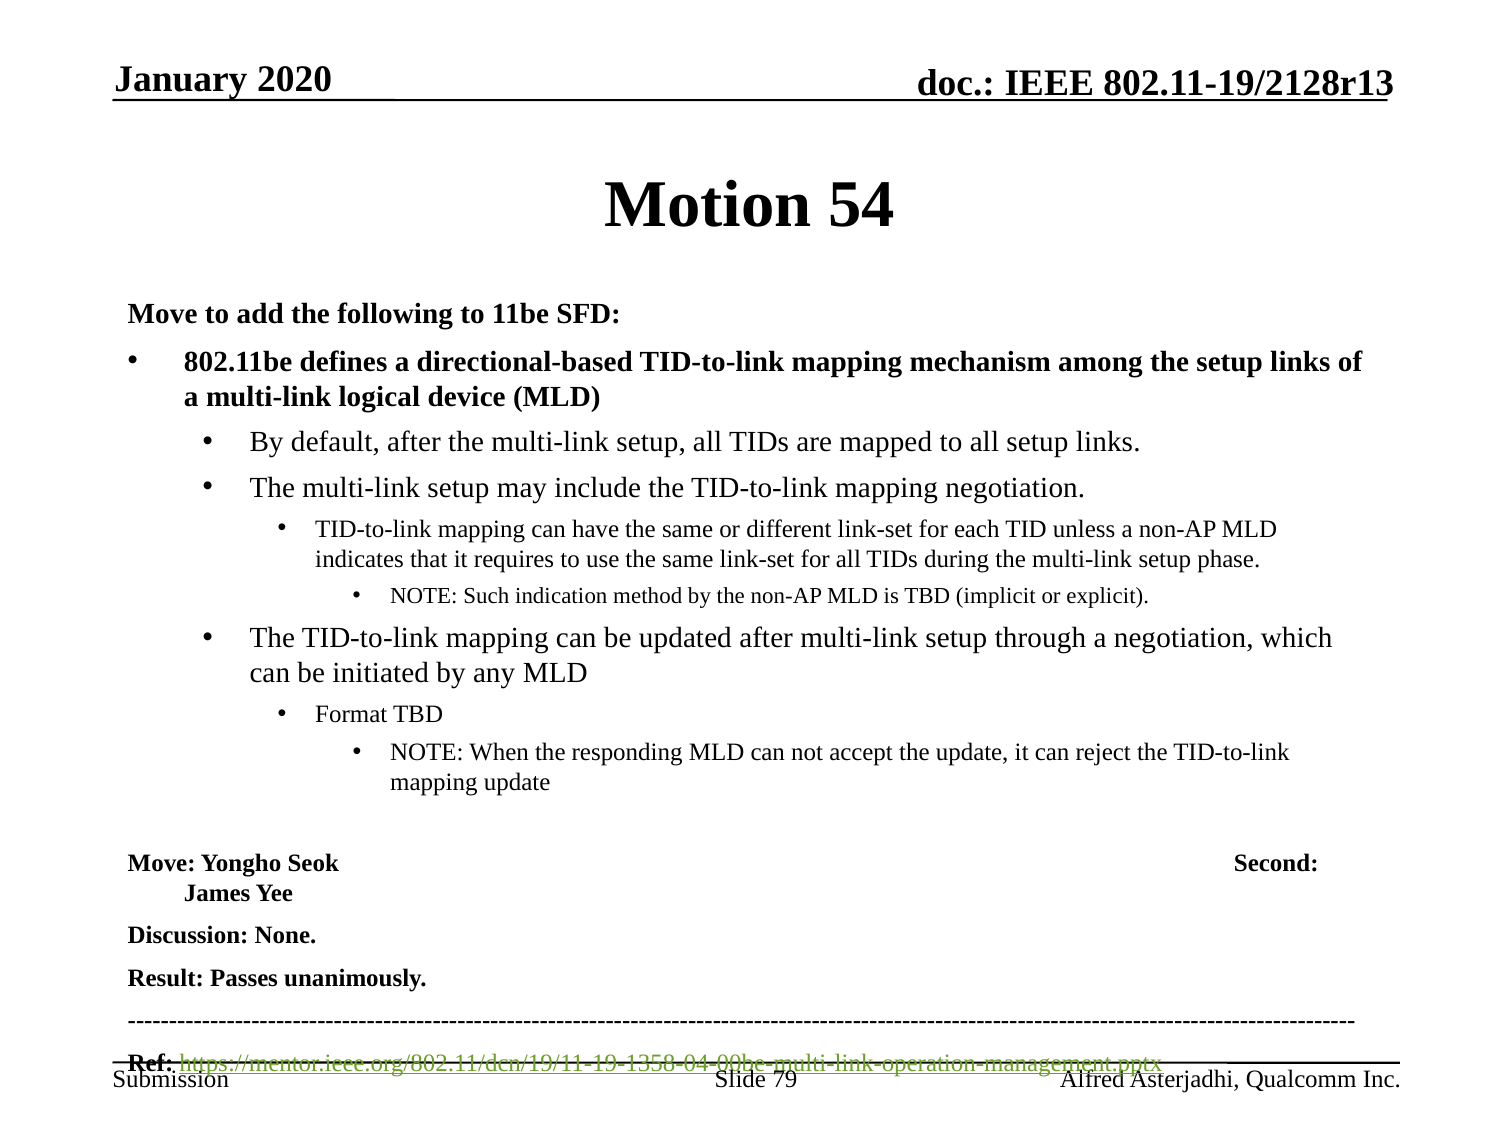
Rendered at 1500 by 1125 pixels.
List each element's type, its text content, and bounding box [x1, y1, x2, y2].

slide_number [114, 54, 423, 100]
slide_number Slide 79 [712, 1061, 800, 1123]
footer Alfred Asterjadhi, Qualcomm Inc. [878, 1061, 1402, 1093]
list Move to add the following to 11be SFD: 802.11be defines a directional-based TID-to-link mapping mechanism among the setup links of a multi-link logical device (MLD) By default, after the multi-link setup, all TIDs are mapped to all setup links. The multi-link setup may include the TID-to-link mapping negotiation. TID-to-link mapping can have the same or different link-set for each TID unless a non-AP MLD indicates that it requires to use the same link-set for all TIDs during the multi-link setup phase. NOTE: Such indication method by the non-AP MLD is TBD (implicit or explicit). The TID-to-link mapping can be updated after multi-link setup through a negotiation, which can be initiated by any MLD Format TBD NOTE: When the responding MLD can not accept the update, it can reject the TID-to-link mapping update Move: Yongho Seok Second: James Yee Discussion: None. Result: Passes unanimously. ----------------------------------------------------------------------------------------------------------------------------------------------------- Ref: https://mentor.ieee.org/802.11/dcn/19/11-19-1358-04-00be-multi-link-operation-management.pptx [112, 286, 1388, 1063]
title Motion 54 [112, 112, 1388, 286]
